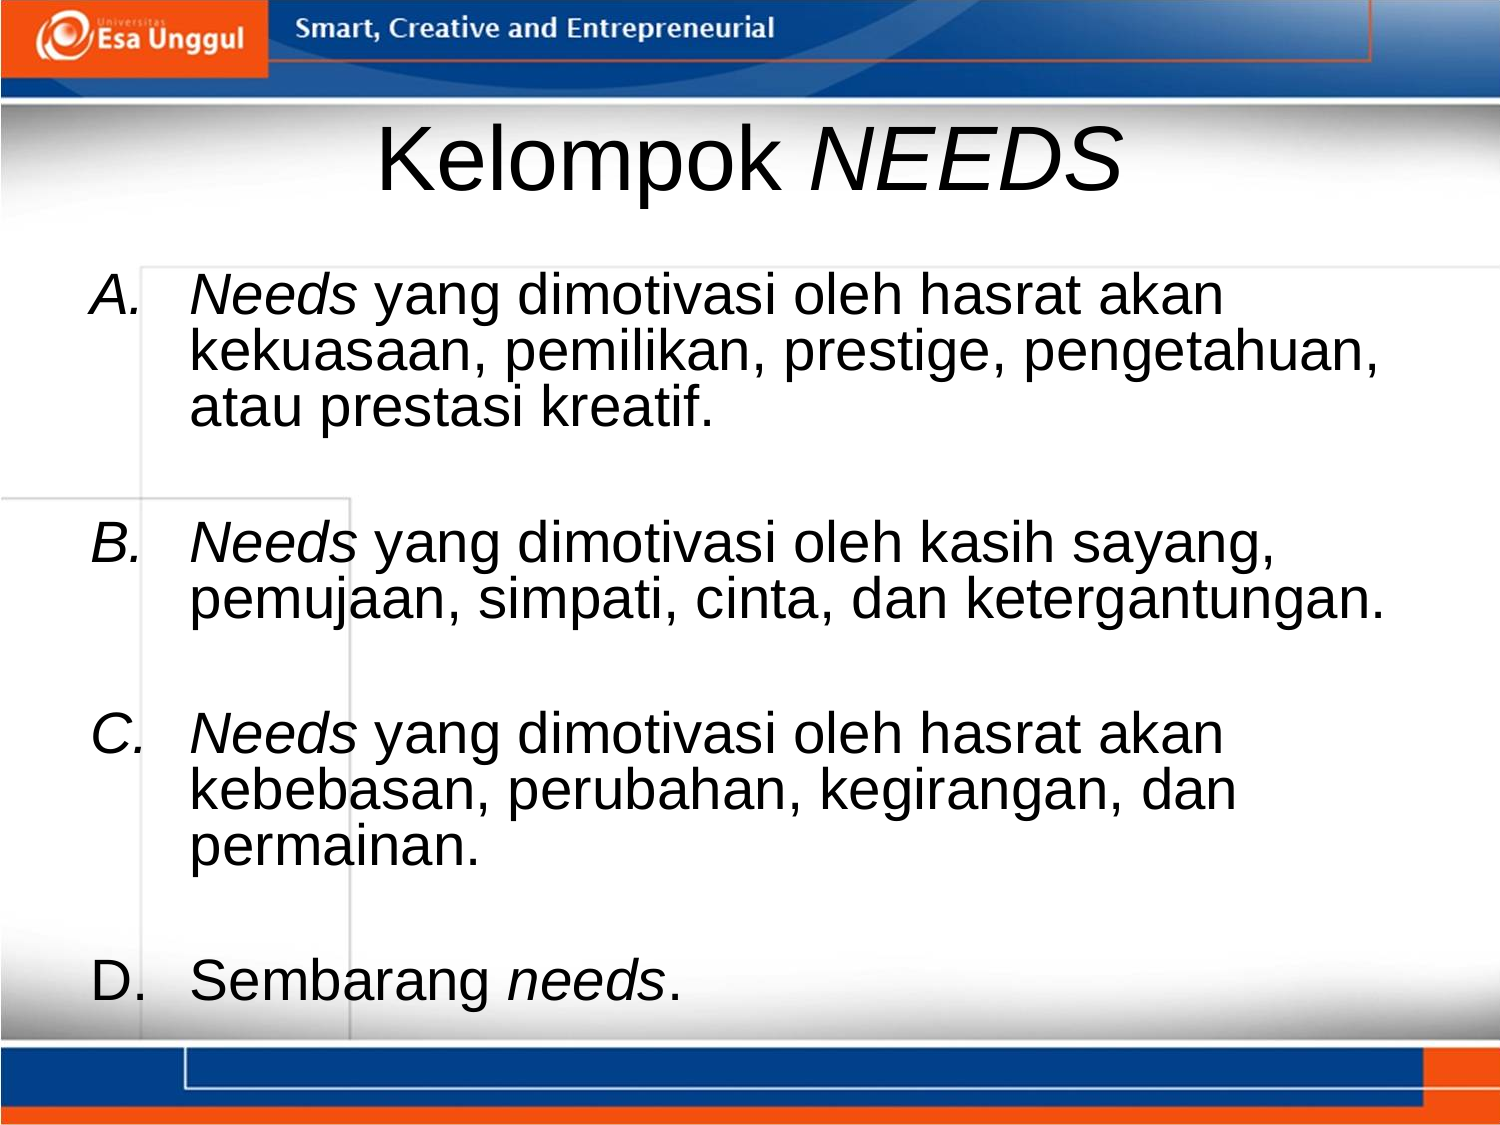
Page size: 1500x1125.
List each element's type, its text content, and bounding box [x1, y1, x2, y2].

list Needs yang dimotivasi oleh hasrat akan kekuasaan, pemilikan, prestige, pengetahuan, atau prestasi kreatif. Needs yang dimotivasi oleh kasih sayang, pemujaan, simpati, cinta, dan ketergantungan. Needs yang dimotivasi oleh hasrat akan kebebasan, perubahan, kegirangan, dan permainan. Sembarang needs. [74, 262, 1426, 1006]
picture [0, 0, 1500, 1125]
title Kelompok NEEDS [74, 74, 1426, 233]
